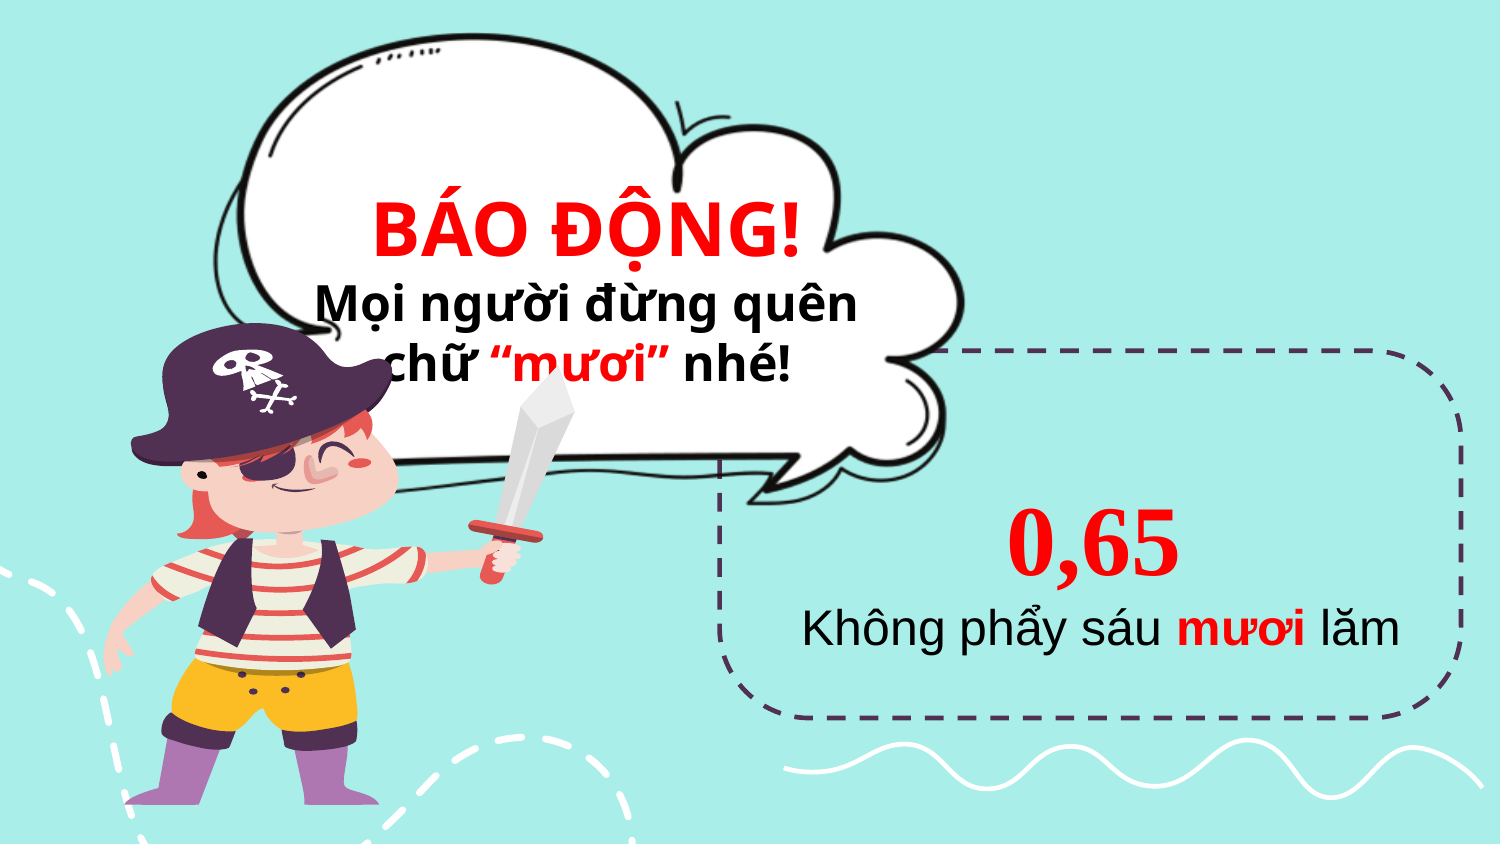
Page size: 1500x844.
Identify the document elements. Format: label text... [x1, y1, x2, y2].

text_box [103, 322, 575, 806]
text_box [202, 32, 968, 508]
text_box [972, 350, 1462, 588]
text_box Không phẩy sáu mươi lăm [786, 588, 1500, 663]
text_box [719, 515, 1455, 719]
text_box 0,65 [938, 407, 1249, 588]
